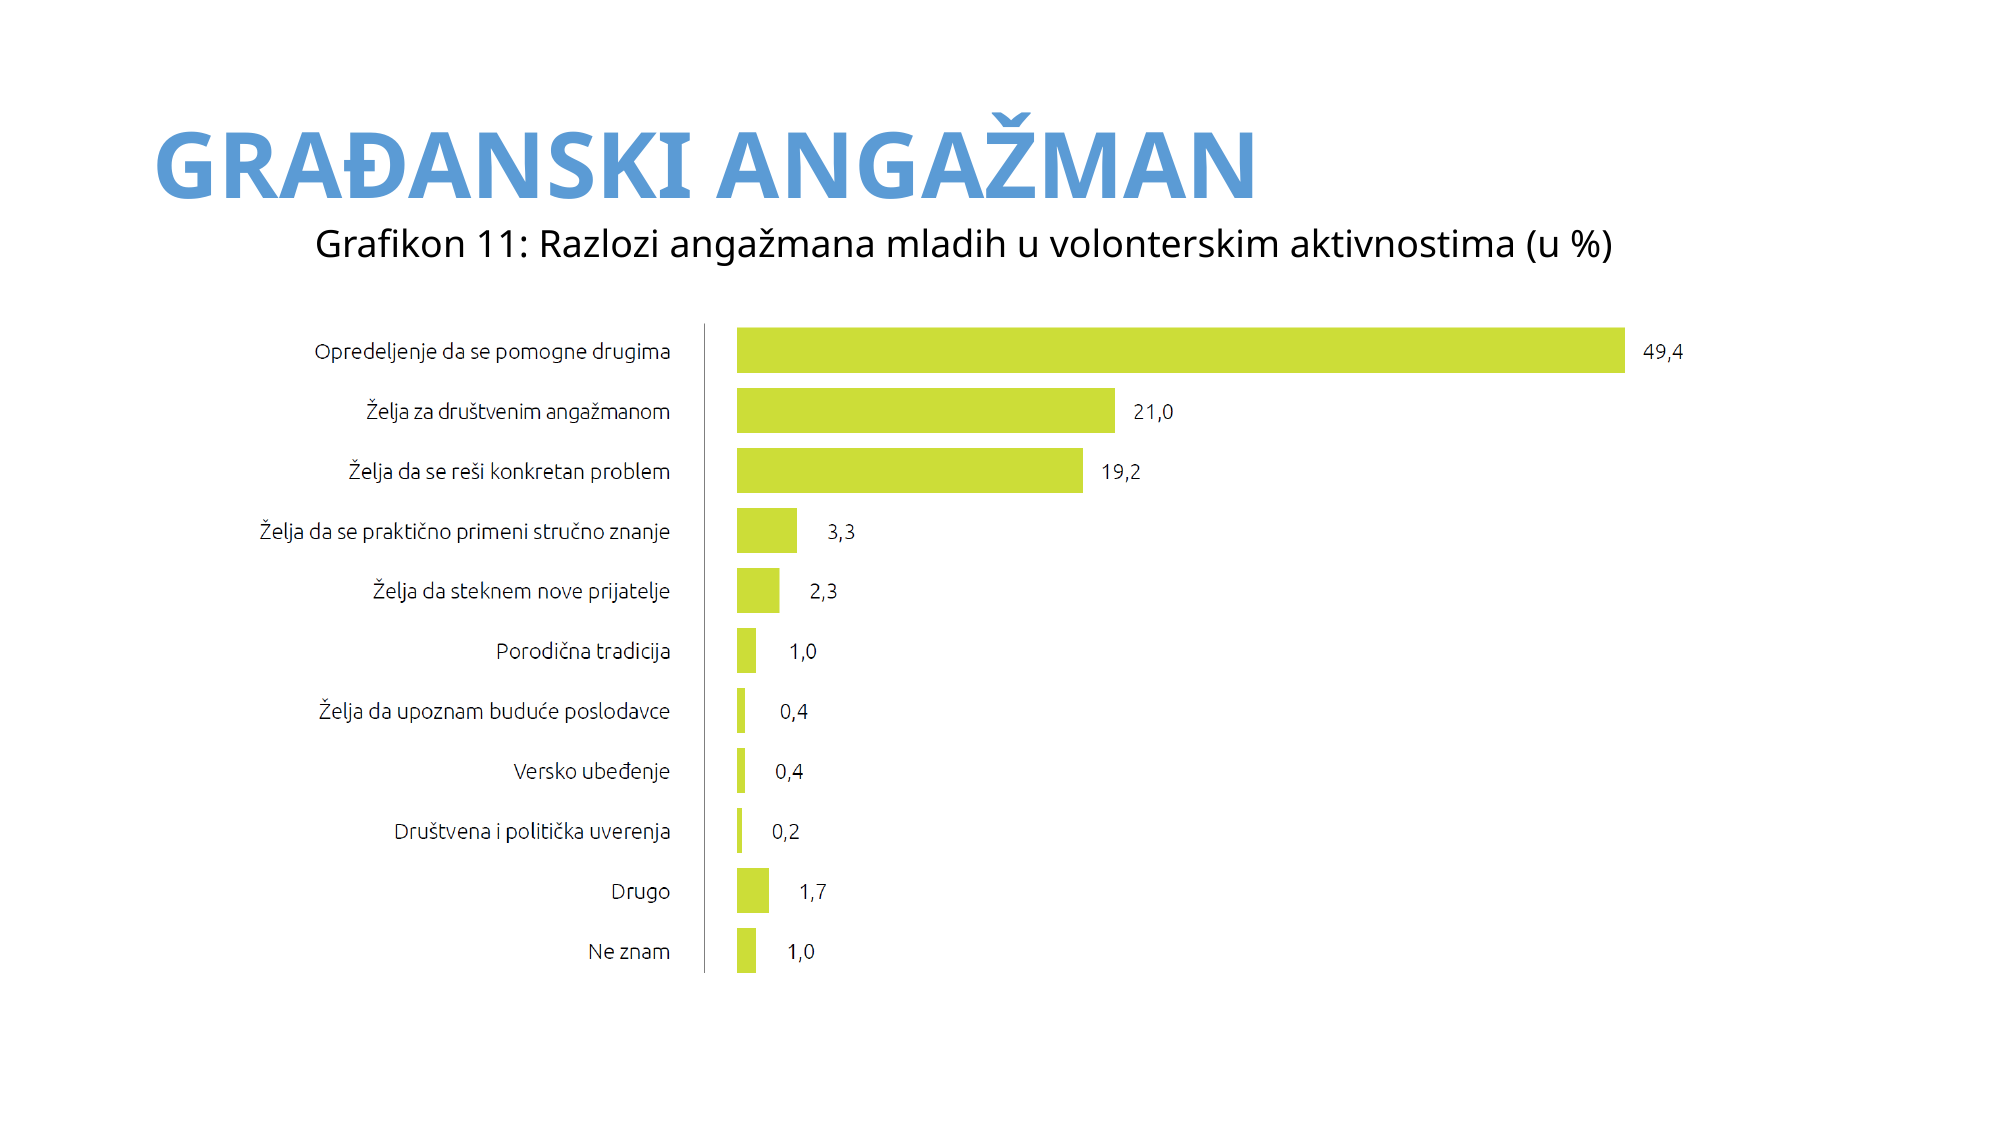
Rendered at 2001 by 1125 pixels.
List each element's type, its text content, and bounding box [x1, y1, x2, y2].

title GRAĐANSKI ANGAŽMAN [137, 59, 1863, 278]
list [249, 287, 1750, 988]
text_box Grafikon 11: Razlozi angažmana mladih u volonterskim aktivnostima (u %) [299, 212, 1663, 273]
